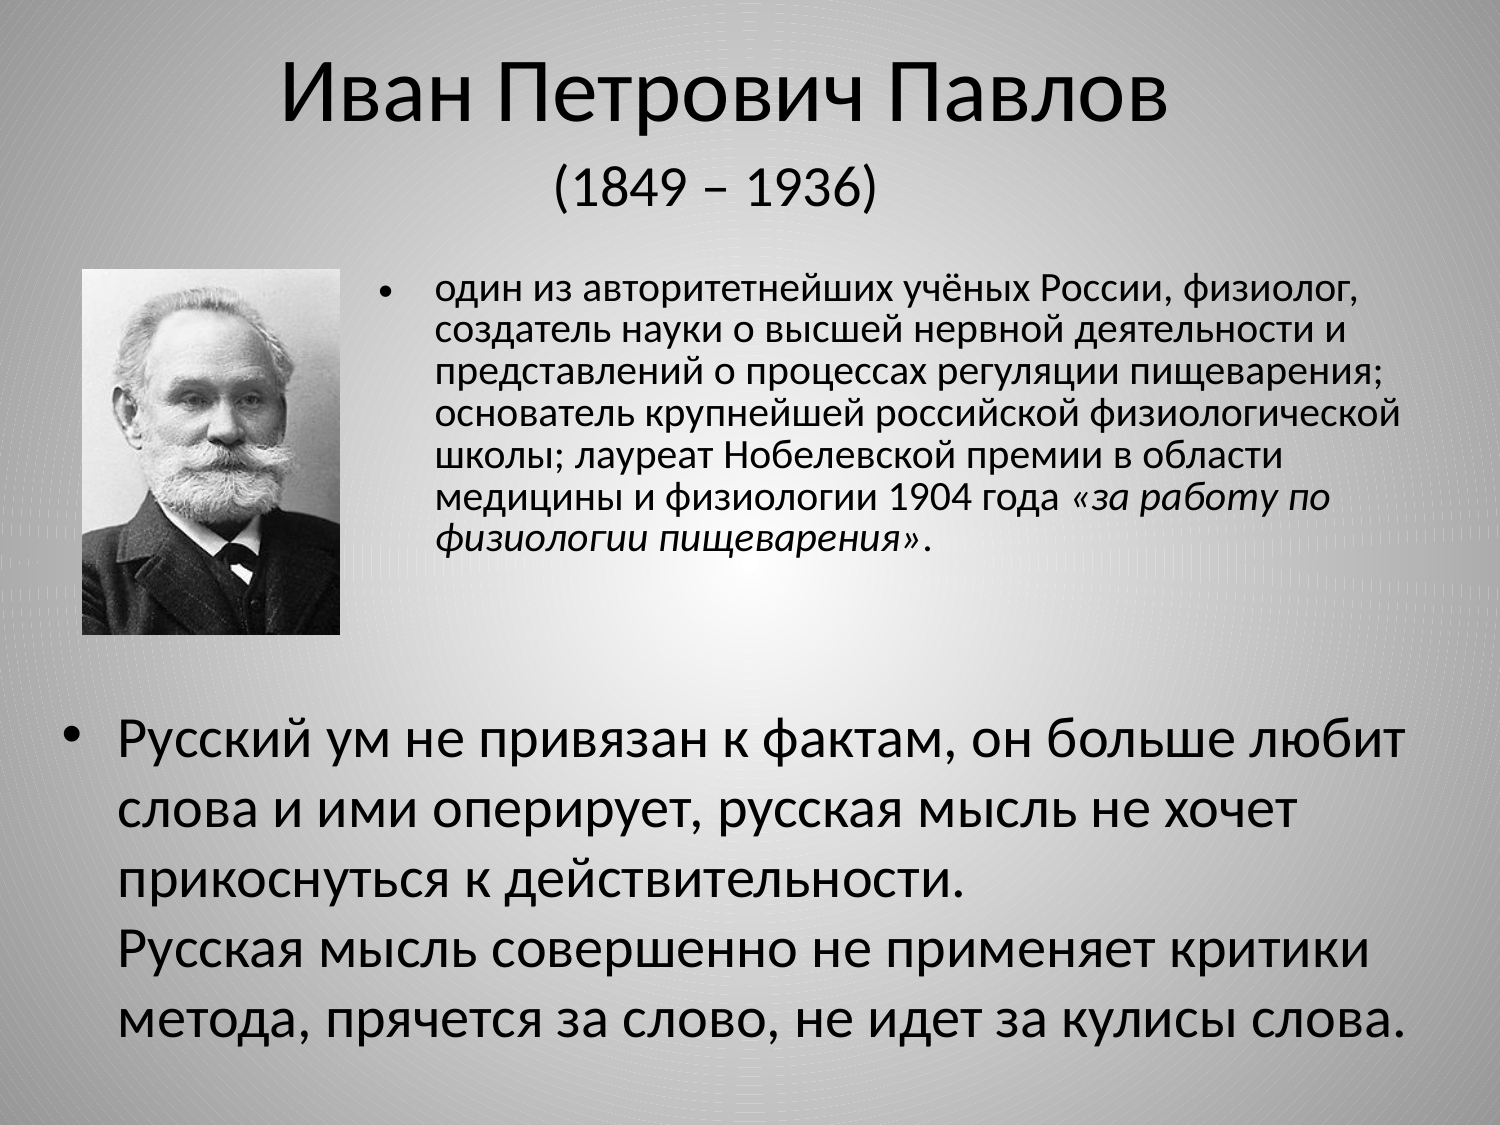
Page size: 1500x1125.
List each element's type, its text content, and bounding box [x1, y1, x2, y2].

list один из авторитетнейших учёных России, физиолог, создатель науки о высшей нервной деятельности и представлений о процессах регуляции пищеварения; основатель крупнейшей российской физиологической школы; лауреат Нобелевской премии в области медицины и физиологии 1904 года «за работу по физиологии пищеварения». [363, 262, 1425, 645]
text_box Русский ум не привязан к фактам, он больше любит слова и ими оперирует, русская мысль не хочет прикоснуться к действительности. Русская мысль совершенно не применяет критики метода, прячется за слово, не идет за кулисы слова. [46, 691, 1465, 1057]
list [81, 269, 341, 635]
text_box (1849 – 1936) [445, 140, 950, 226]
title Иван Петрович Павлов [46, 45, 1425, 153]
